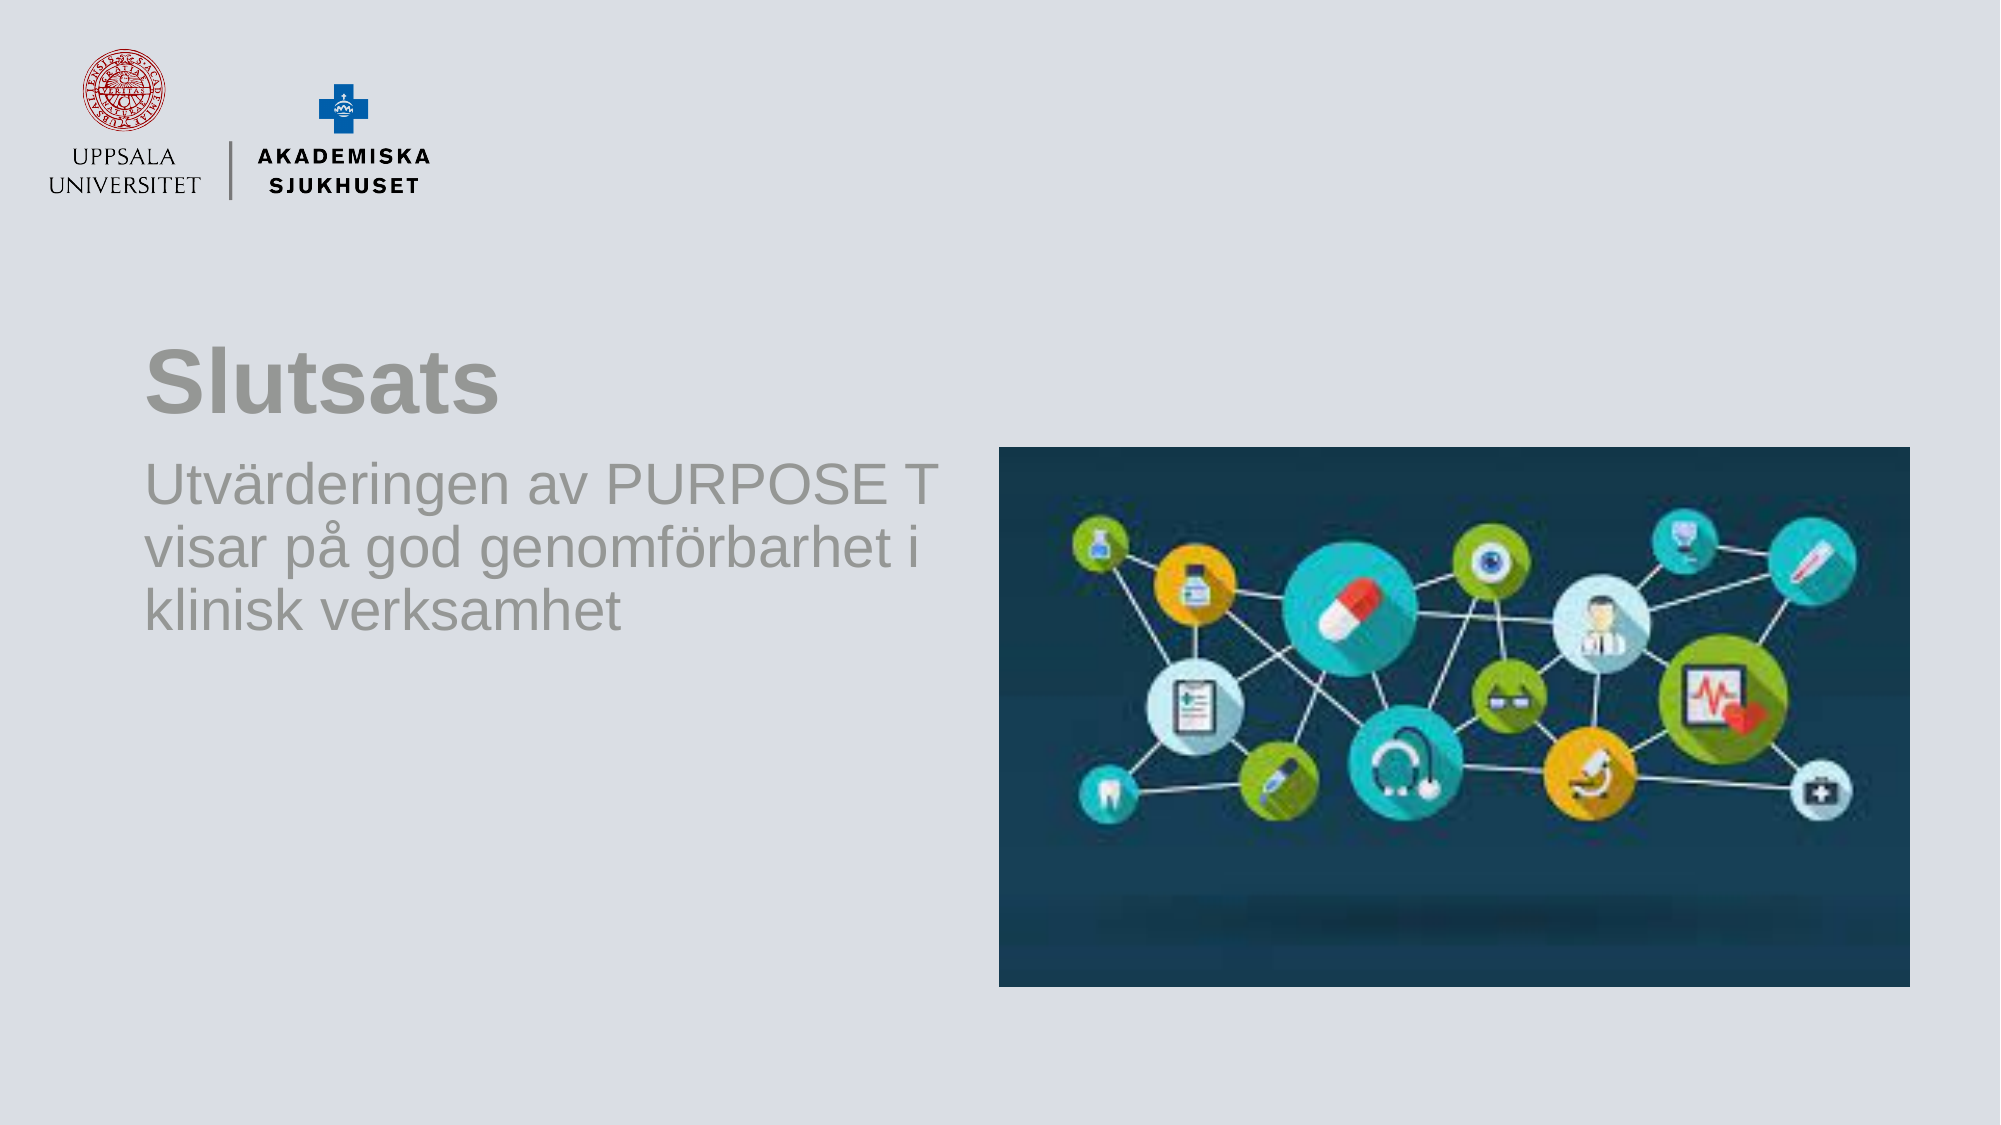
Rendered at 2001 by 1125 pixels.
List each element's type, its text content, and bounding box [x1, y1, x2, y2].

picture [0, 0, 479, 250]
title Slutsats [136, 274, 1863, 494]
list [999, 447, 1910, 987]
list Utvärderingen av PURPOSE T visar på god genomförbarhet i klinisk verksamhet [136, 446, 988, 1095]
